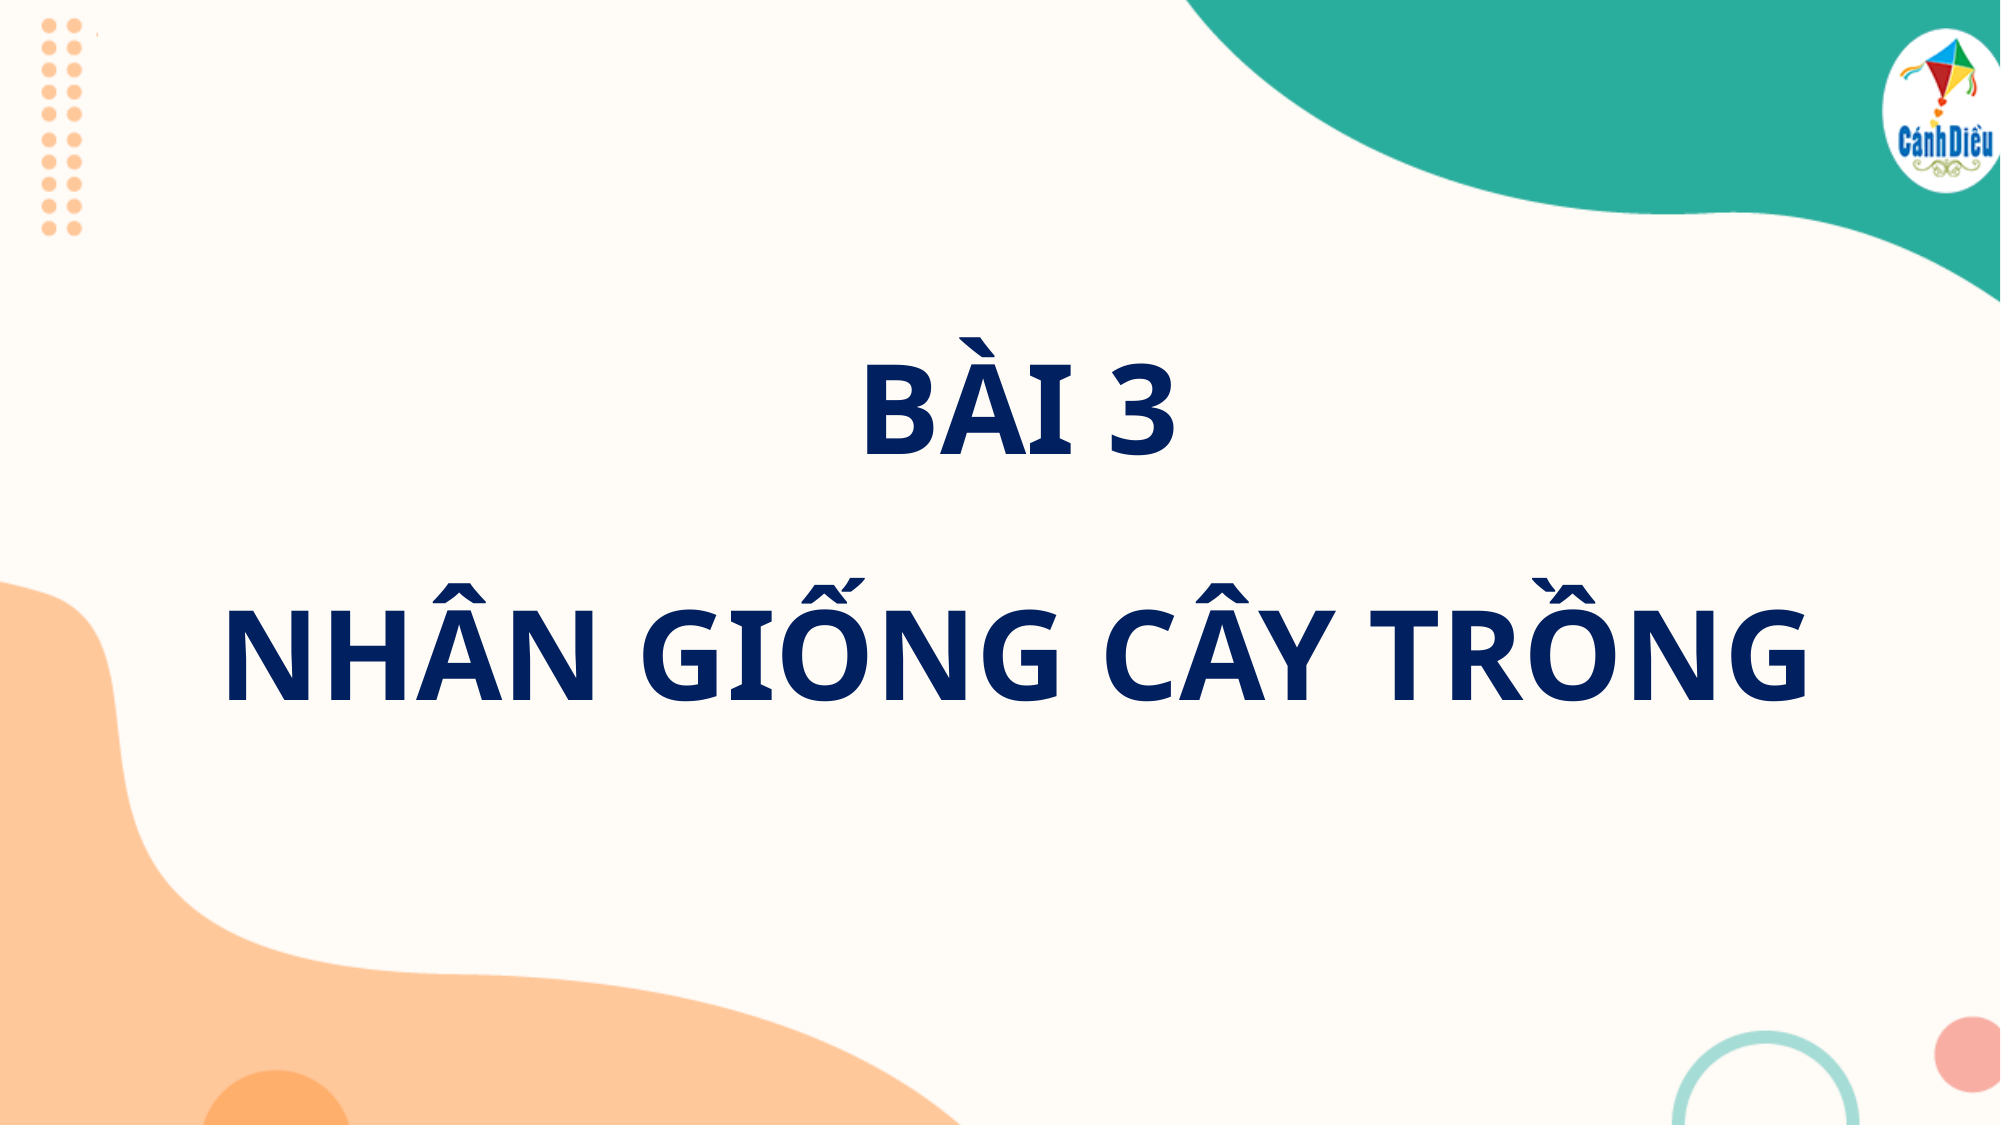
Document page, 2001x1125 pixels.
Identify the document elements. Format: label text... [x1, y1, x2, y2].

text_box [103, 534, 1769, 755]
picture [0, 0, 2001, 1125]
subtitle BÀI 3 NHÂN GIỐNG CÂY TRỒNG [23, 246, 2000, 534]
